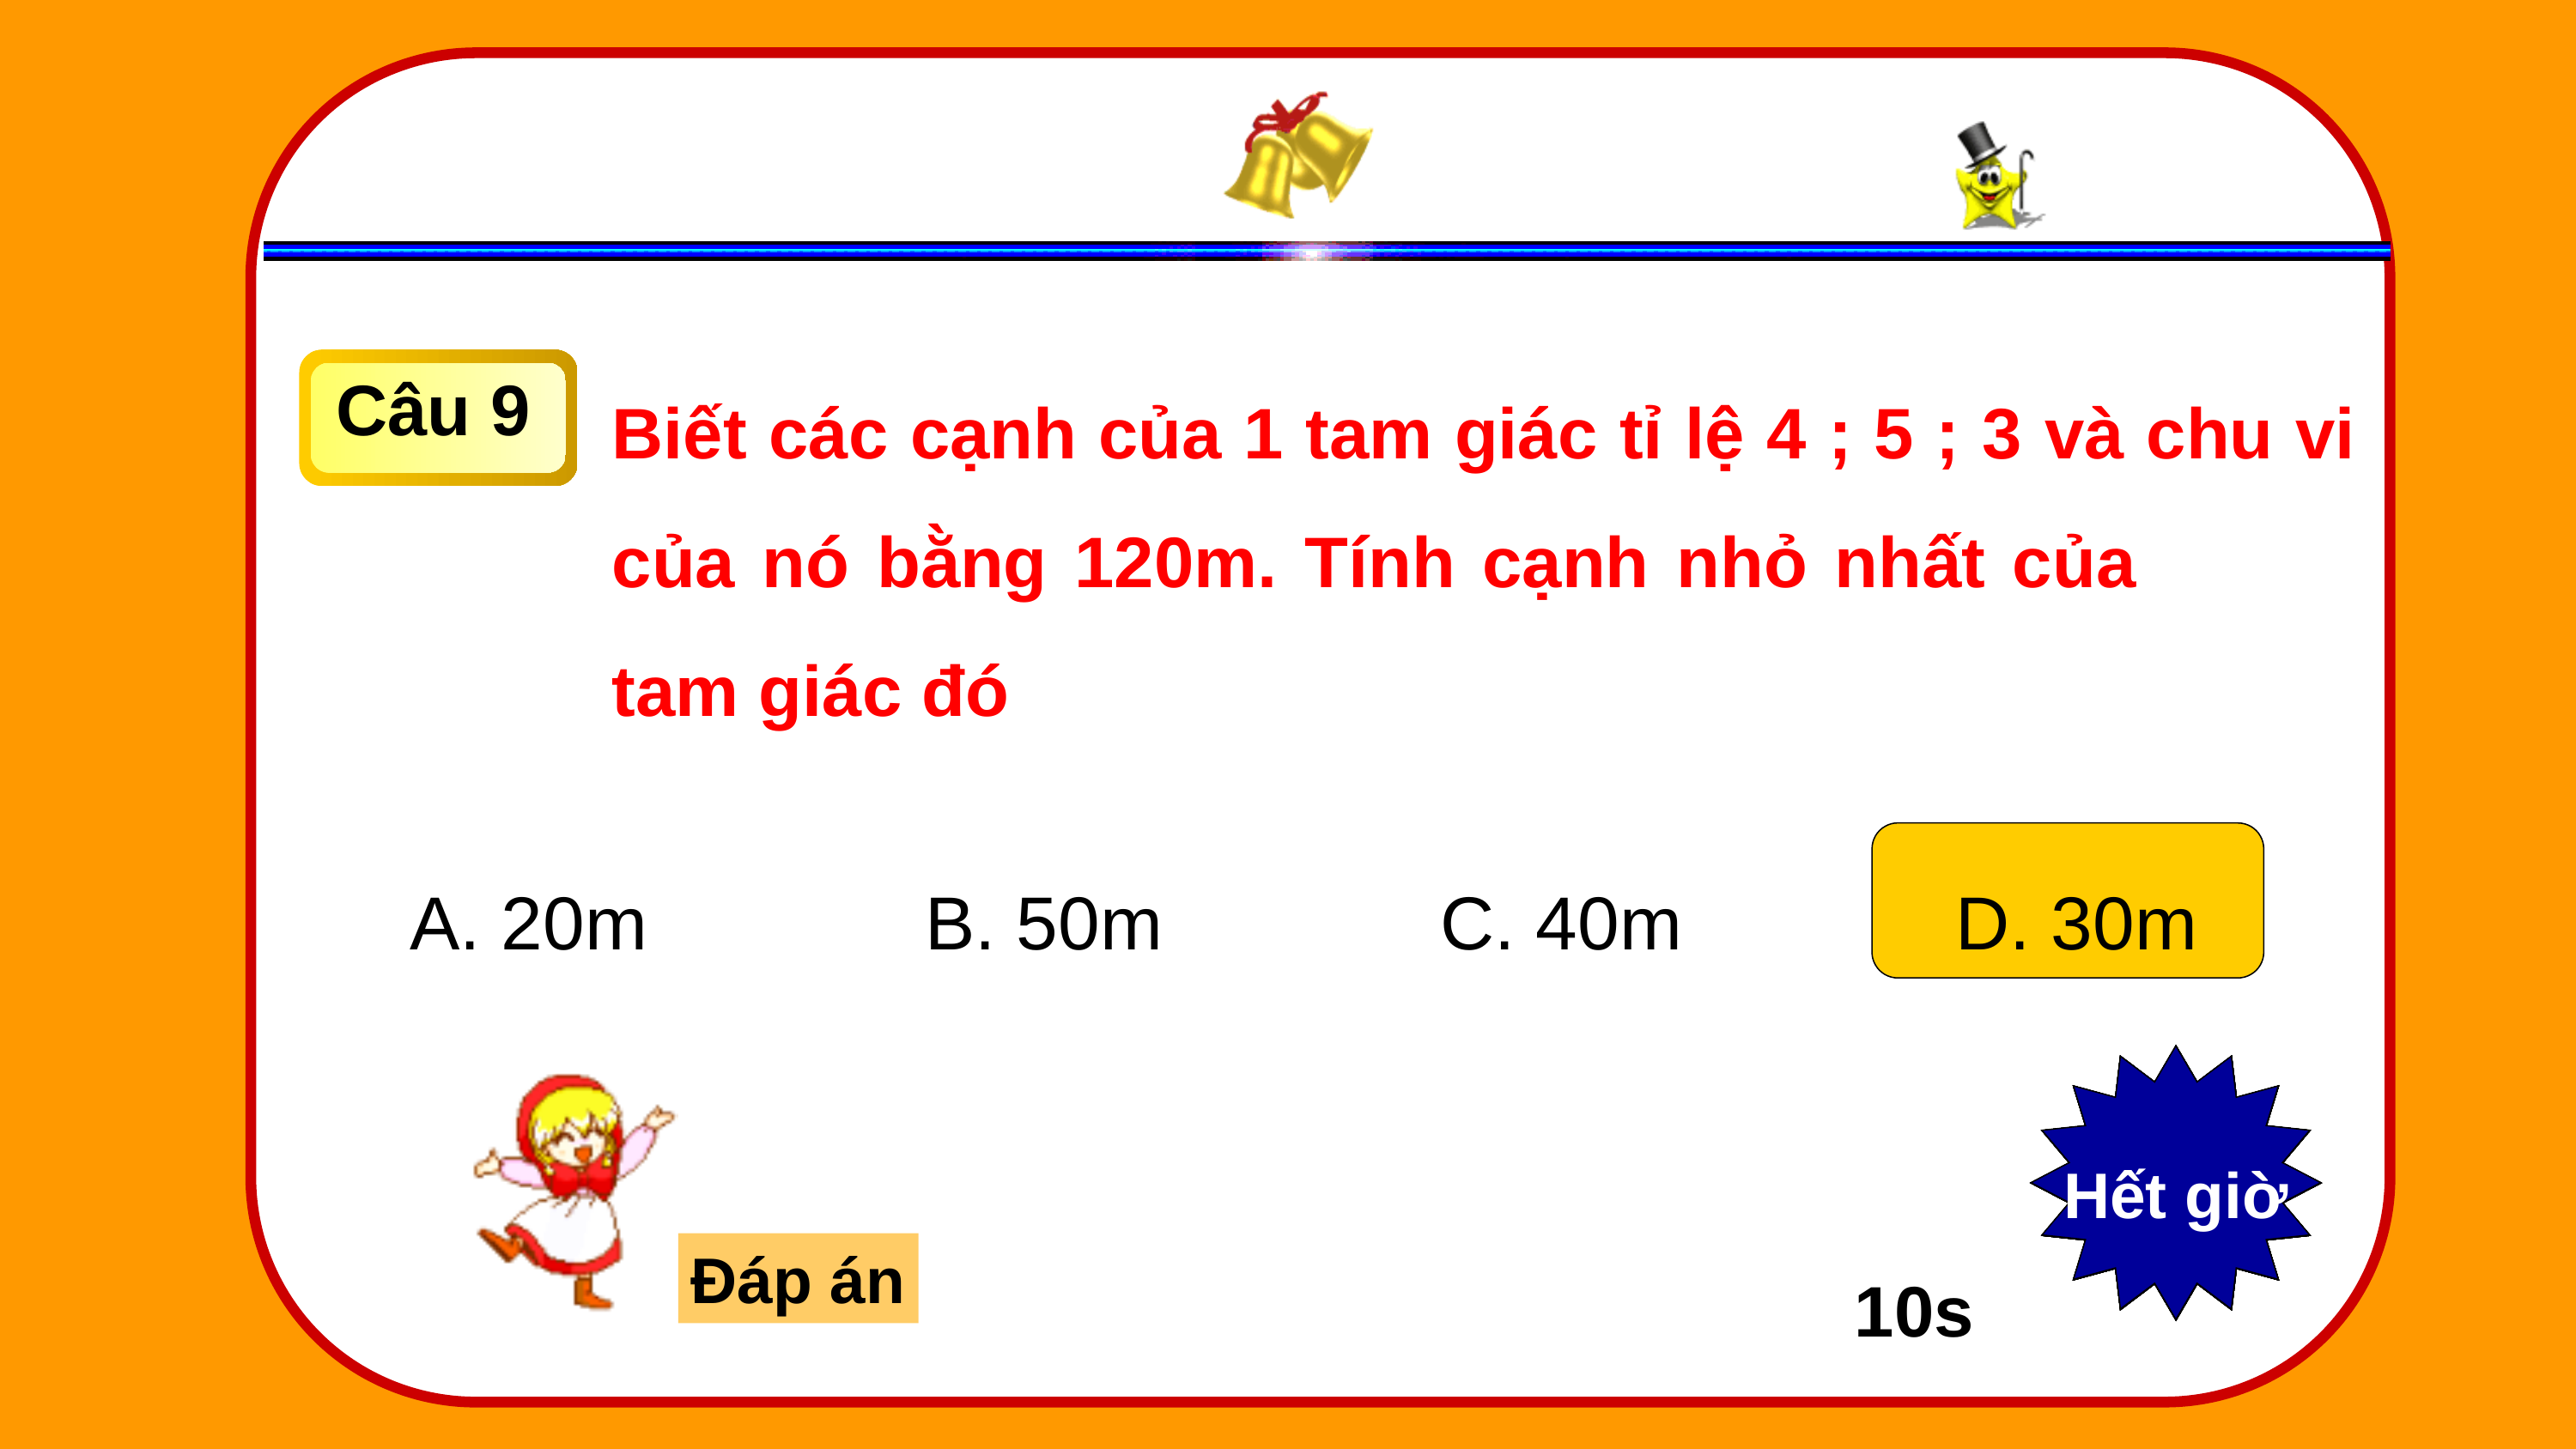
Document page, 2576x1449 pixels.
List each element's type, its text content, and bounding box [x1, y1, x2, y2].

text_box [299, 349, 578, 487]
picture [1935, 119, 2050, 233]
text_box 10s [1842, 1259, 2020, 1358]
picture [471, 1073, 678, 1316]
text_box A. 20m B. 50m C. 40m D. 30m [397, 778, 2361, 971]
text_box [1880, 971, 2256, 979]
picture [264, 82, 2391, 261]
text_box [2021, 1046, 2330, 1320]
text_box Đáp án [677, 1233, 919, 1324]
text_box Biết các cạnh của 1 tam giác tỉ lệ 4 ; 5 ; 3 và chu vi của nó bằng 120m. Tính cạnh nhỏ nhất của tam giác đó [599, 337, 2368, 737]
text_box [251, 52, 2391, 1403]
